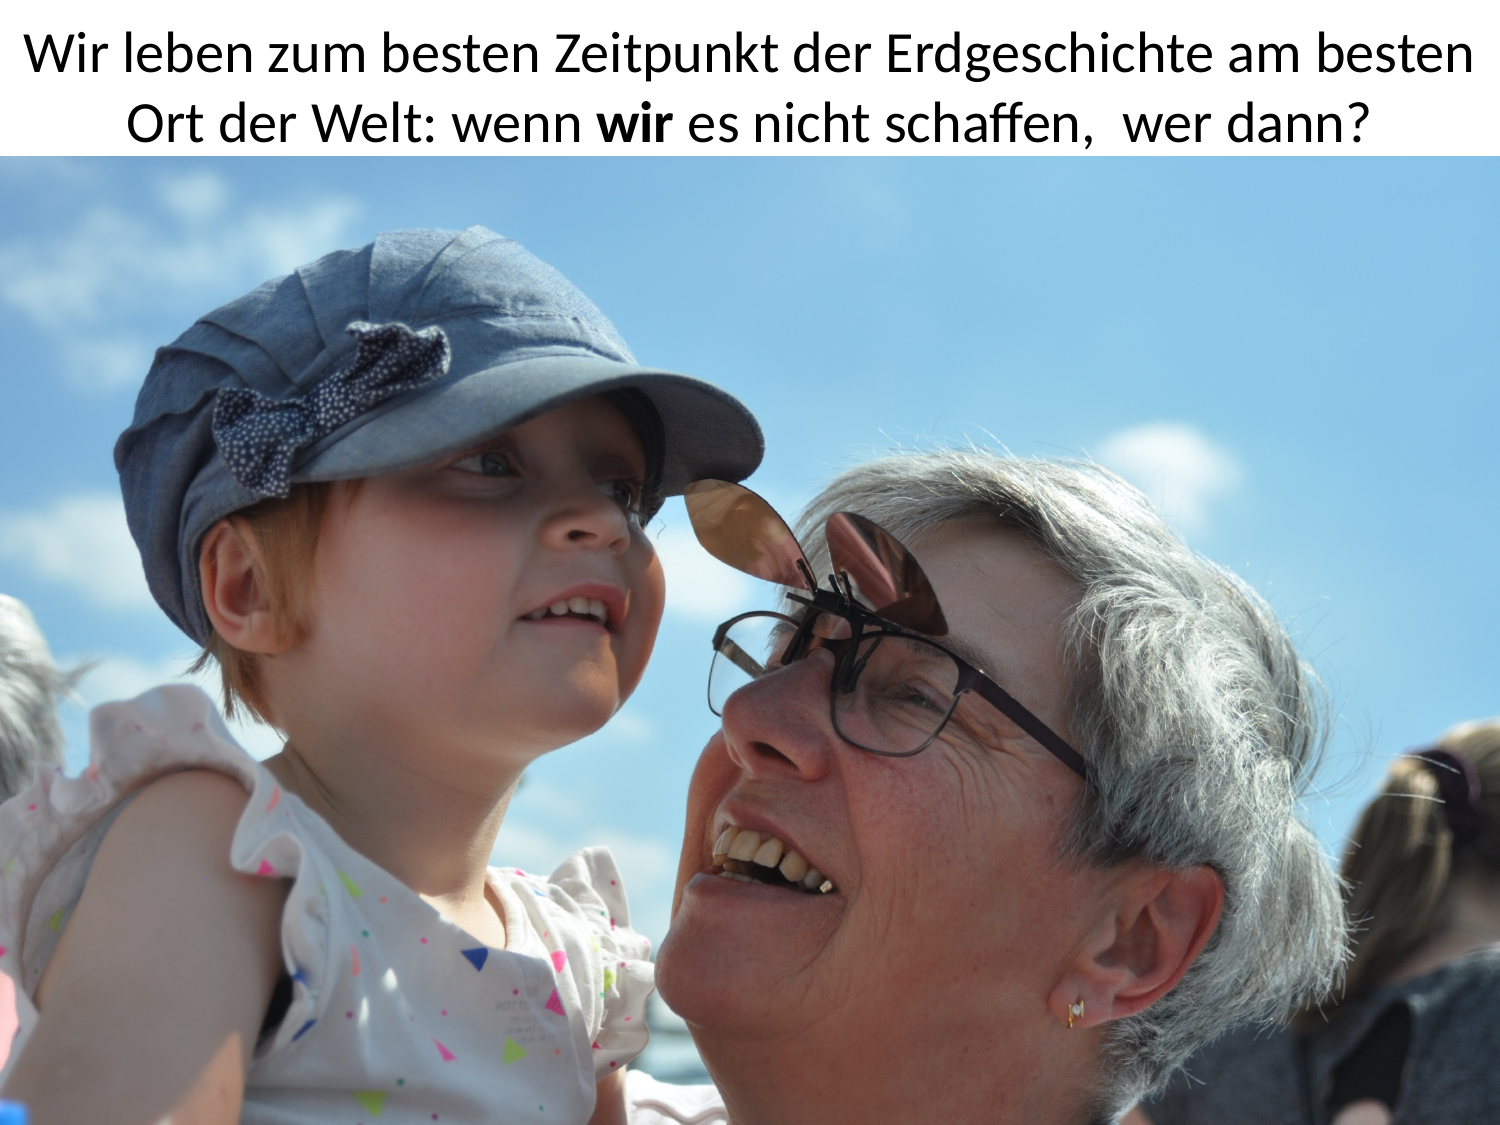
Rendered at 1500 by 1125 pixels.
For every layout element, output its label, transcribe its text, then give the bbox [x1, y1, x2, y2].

text_box Wir leben zum besten Zeitpunkt der Erdgeschichte am besten Ort der Welt: wenn wir es nicht schaffen, wer dann? [0, 7, 1500, 156]
picture [0, 156, 1500, 1125]
